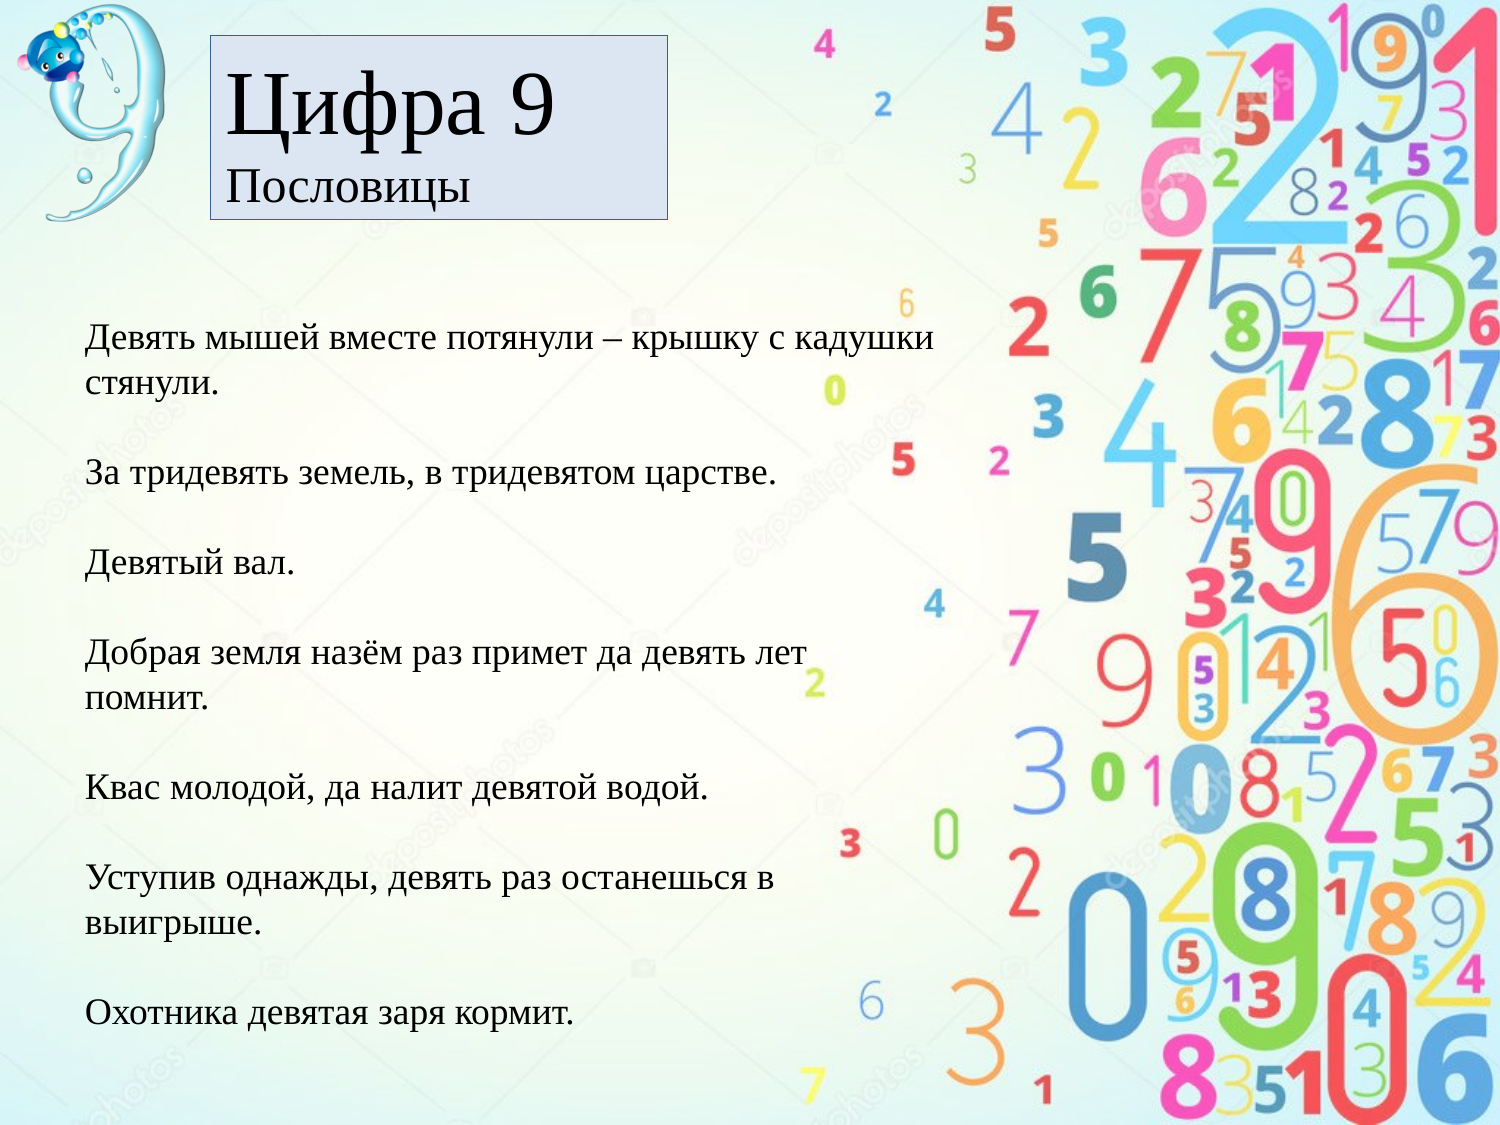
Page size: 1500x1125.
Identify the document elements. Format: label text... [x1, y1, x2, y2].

text_box Цифра 9 Пословицы [212, 35, 668, 220]
text_box Девять мышей вместе потянули – крышку с кадушки стянули. За тридевять земель, в тридевятом царстве. Девятый вал. Добрая земля назём раз примет да девять лет помнит. Квас молодой, да налит девятой водой. Уступив однажды, девять раз останешься в выигрыше. Охотника девятая заря кормит. [70, 304, 951, 1125]
picture [0, 0, 213, 227]
